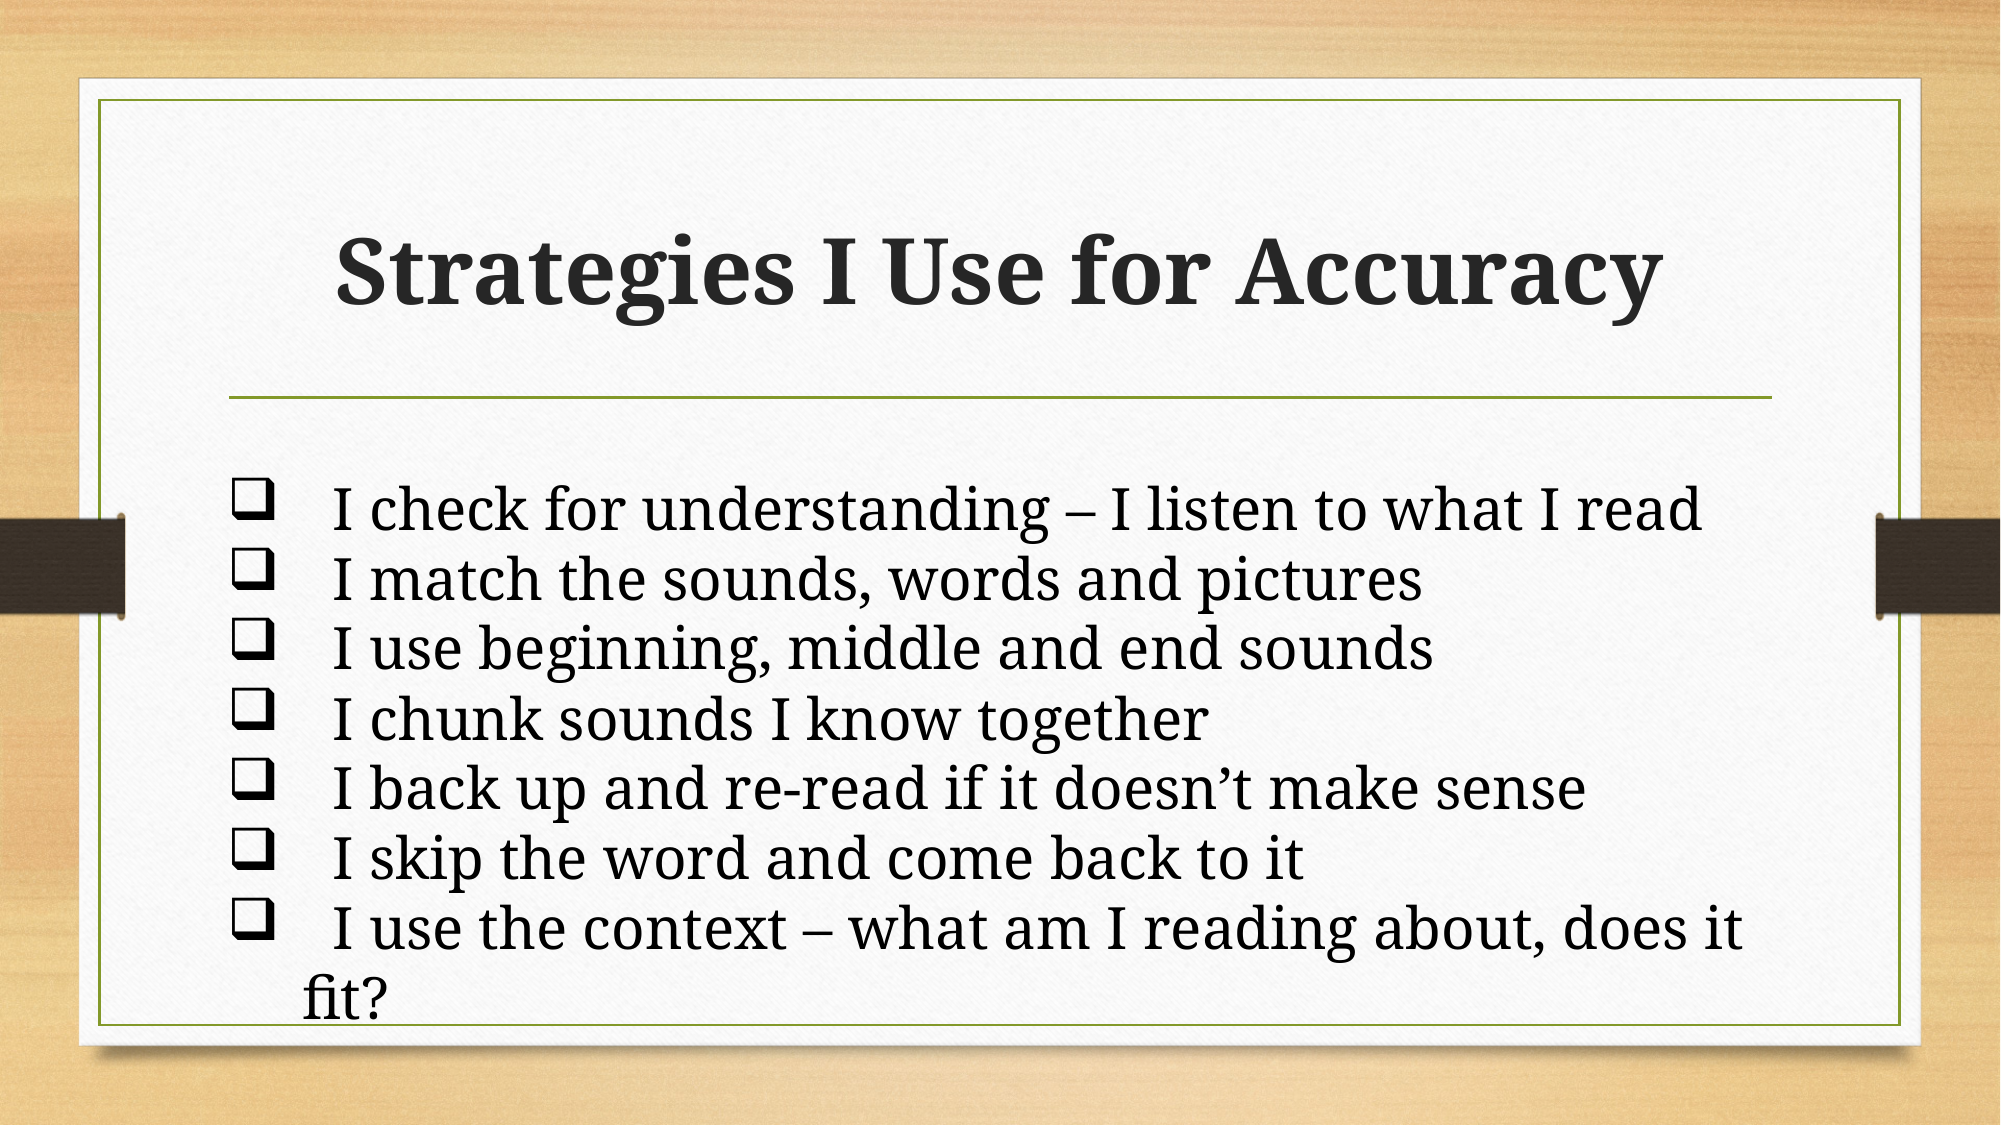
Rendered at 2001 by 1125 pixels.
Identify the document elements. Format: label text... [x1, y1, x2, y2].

picture [0, 0, 2001, 1125]
title Strategies I Use for Accuracy [212, 161, 1788, 375]
text_box I check for understanding – I listen to what I read I match the sounds, words and pictures I use beginning, middle and end sounds I chunk sounds I know together I back up and re-read if it doesn’t make sense I skip the word and come back to it I use the context – what am I reading about, does it fit? [212, 464, 1812, 1039]
